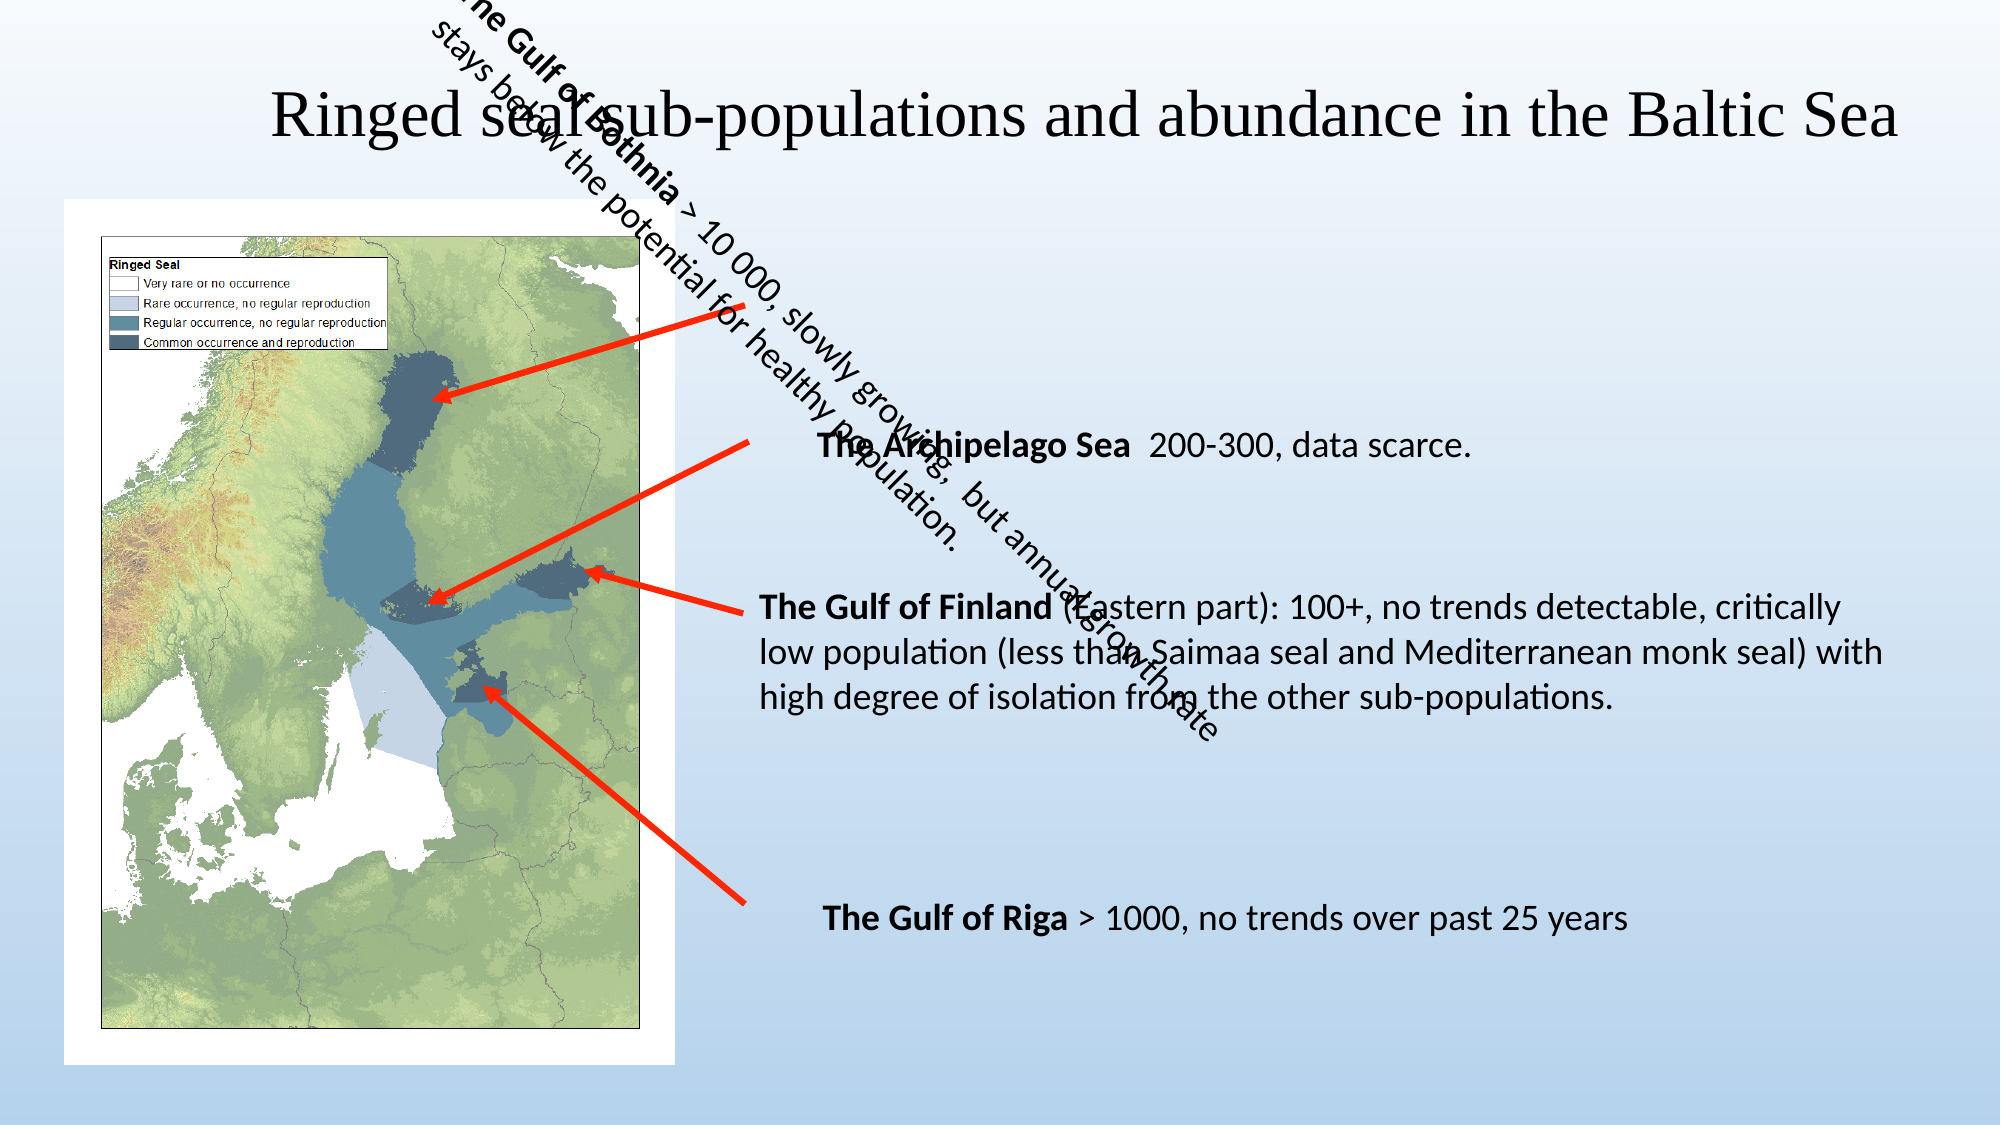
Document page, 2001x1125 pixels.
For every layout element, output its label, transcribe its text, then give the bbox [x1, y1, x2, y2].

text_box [583, 569, 1911, 765]
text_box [427, 412, 1535, 605]
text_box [482, 685, 1686, 944]
title Ringed seal sub-populations and abundance in the Baltic Sea [193, 0, 1980, 270]
picture [64, 199, 675, 1065]
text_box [431, 247, 961, 412]
